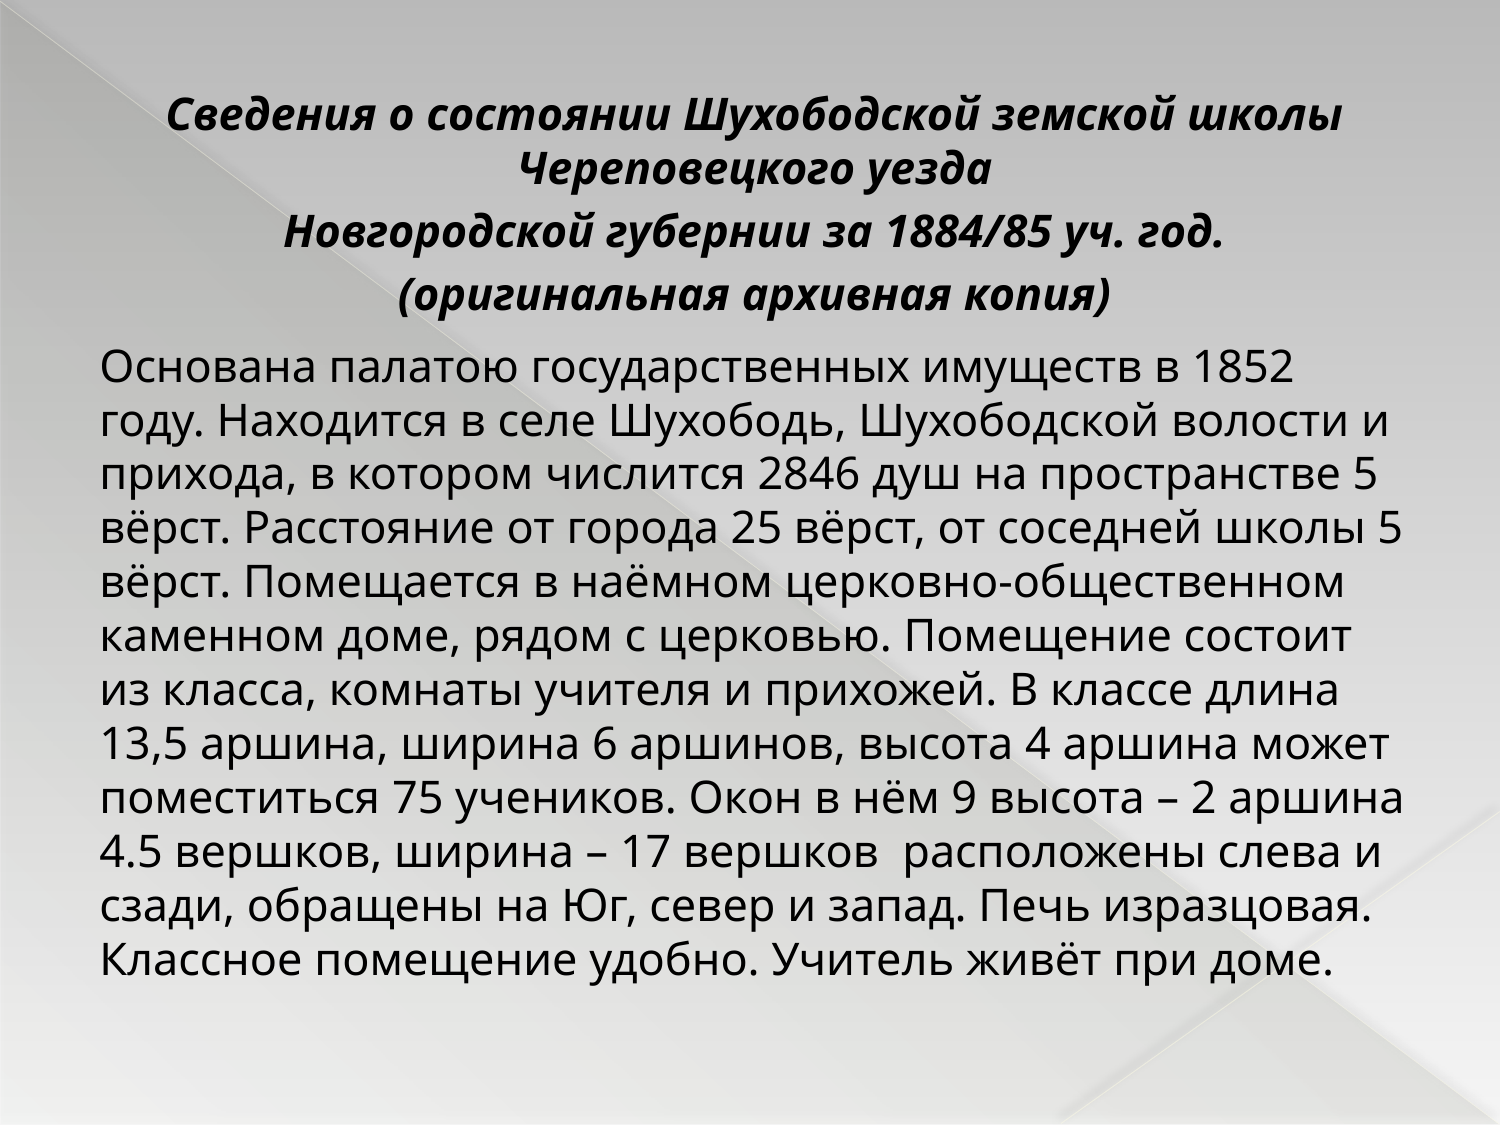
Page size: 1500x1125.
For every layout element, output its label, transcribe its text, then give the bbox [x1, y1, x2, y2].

list Сведения о состоянии Шухободской земской школы Череповецкого уезда Новгородской губернии за 1884/85 уч. год. (оригинальная архивная копия) Основана палатою государственных имуществ в 1852 году. Находится в селе Шухободь, Шухободской волости и прихода, в котором числится 2846 душ на пространстве 5 вёрст. Расстояние от города 25 вёрст, от соседней школы 5 вёрст. Помещается в наёмном церковно-общественном каменном доме, рядом с церковью. Помещение состоит из класса, комнаты учителя и прихожей. В классе длина 13,5 аршина, ширина 6 аршинов, высота 4 аршина может поместиться 75 учеников. Окон в нём 9 высота – 2 аршина 4.5 вершков, ширина – 17 вершков расположены слева и сзади, обращены на Юг, север и запад. Печь изразцовая. Классное помещение удобно. Учитель живёт при доме. [75, 78, 1425, 1013]
